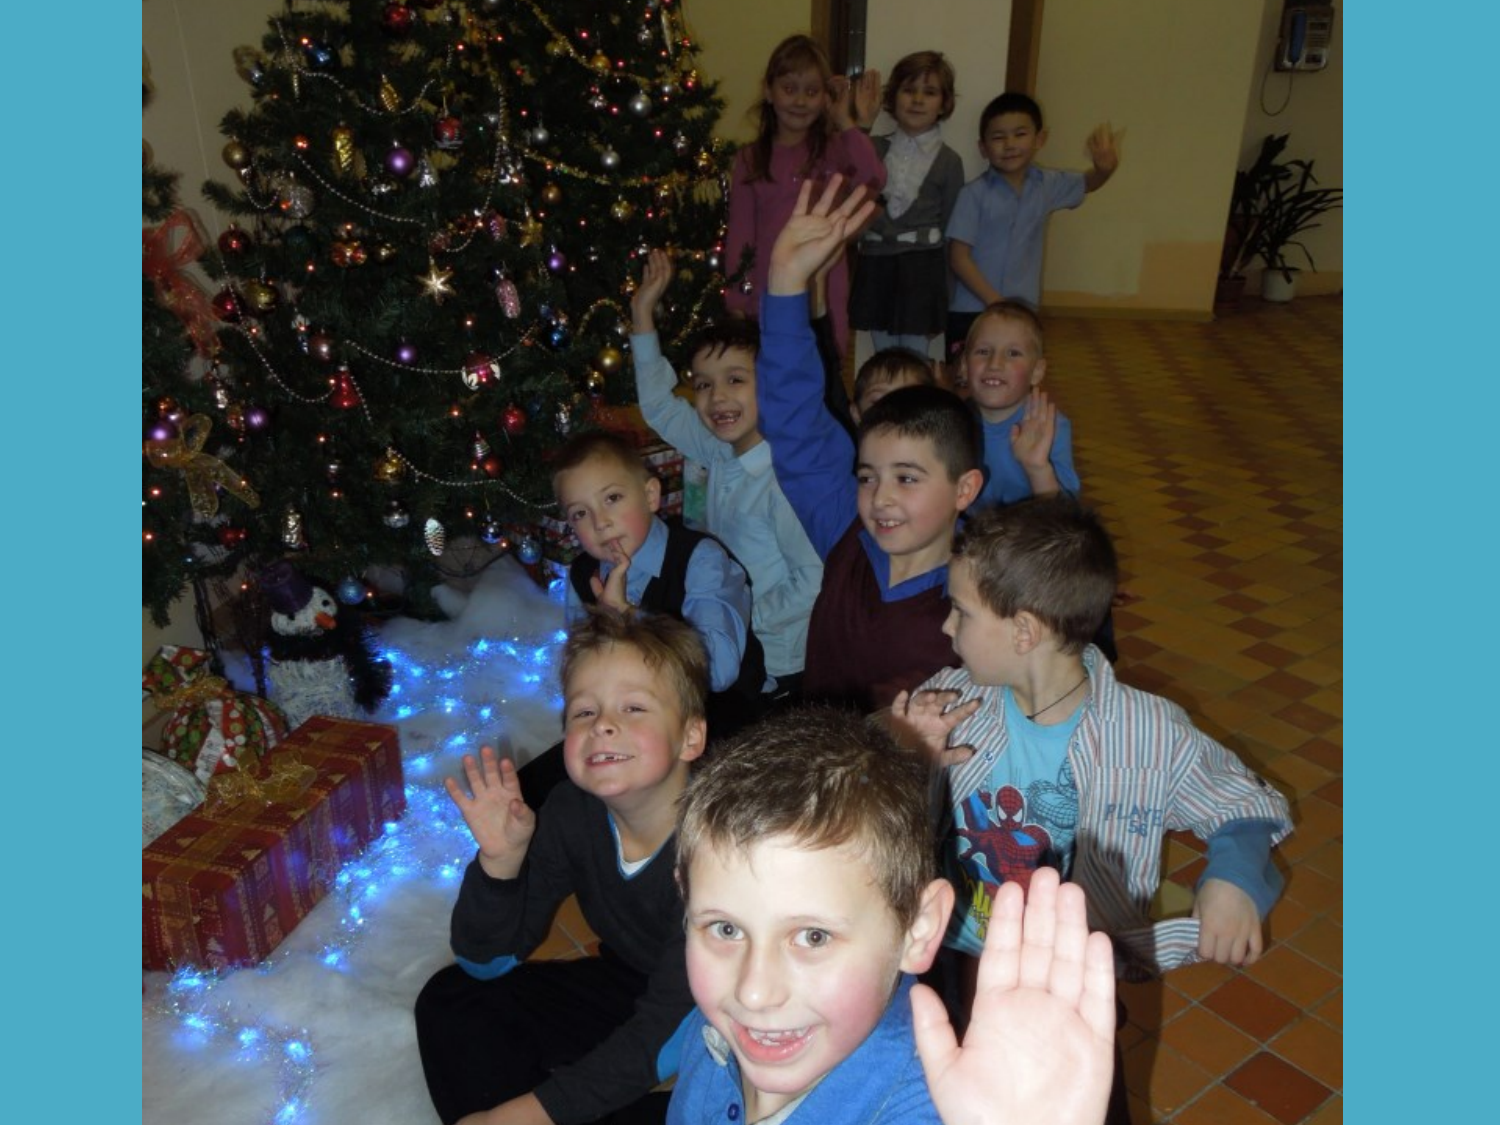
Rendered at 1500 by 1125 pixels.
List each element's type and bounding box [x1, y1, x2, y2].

picture [141, 0, 1343, 1125]
